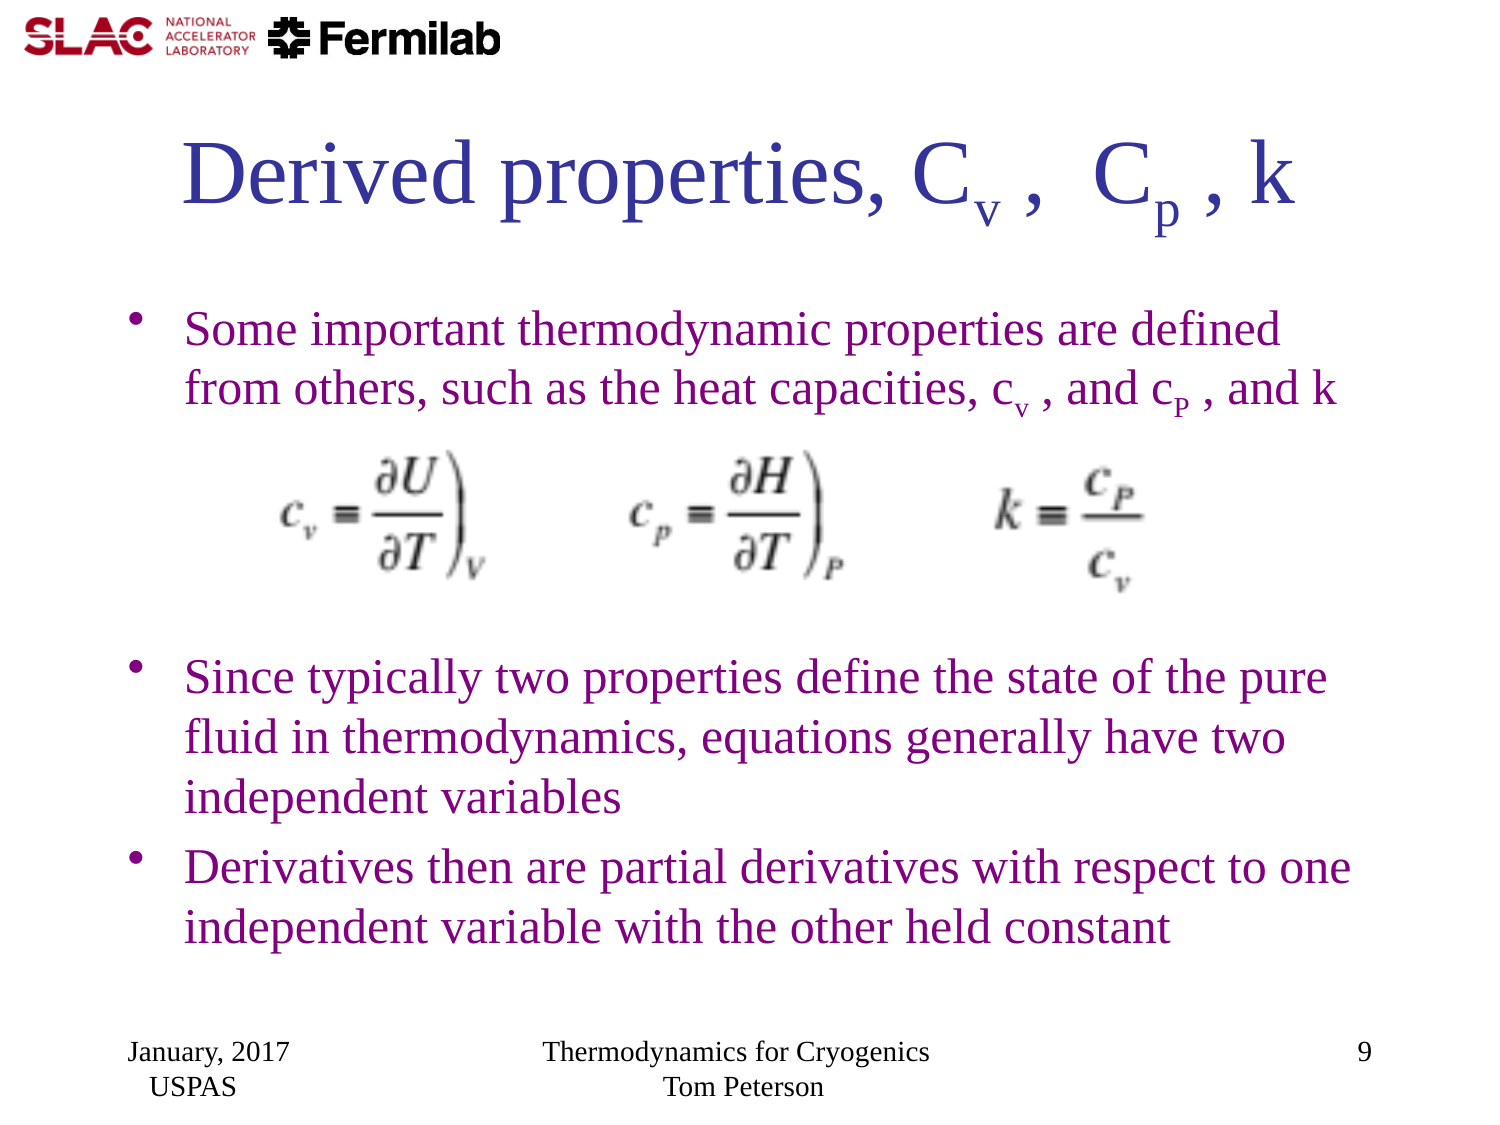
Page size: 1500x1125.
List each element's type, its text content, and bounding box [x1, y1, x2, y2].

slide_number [112, 1025, 313, 1100]
slide_number 9 [1074, 1025, 1388, 1100]
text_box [624, 438, 851, 588]
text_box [989, 437, 1151, 599]
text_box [274, 438, 493, 588]
title Derived properties, Cv , Cp , k [112, 99, 1388, 250]
picture [24, 17, 500, 101]
footer Thermodynamics for Cryogenics Tom Peterson [512, 1025, 975, 1100]
list Some important thermodynamic properties are defined from others, such as the heat capacities, cv , and cP , and k Since typically two properties define the state of the pure fluid in thermodynamics, equations generally have two independent variables Derivatives then are partial derivatives with respect to one independent variable with the other held constant [112, 287, 1388, 1000]
